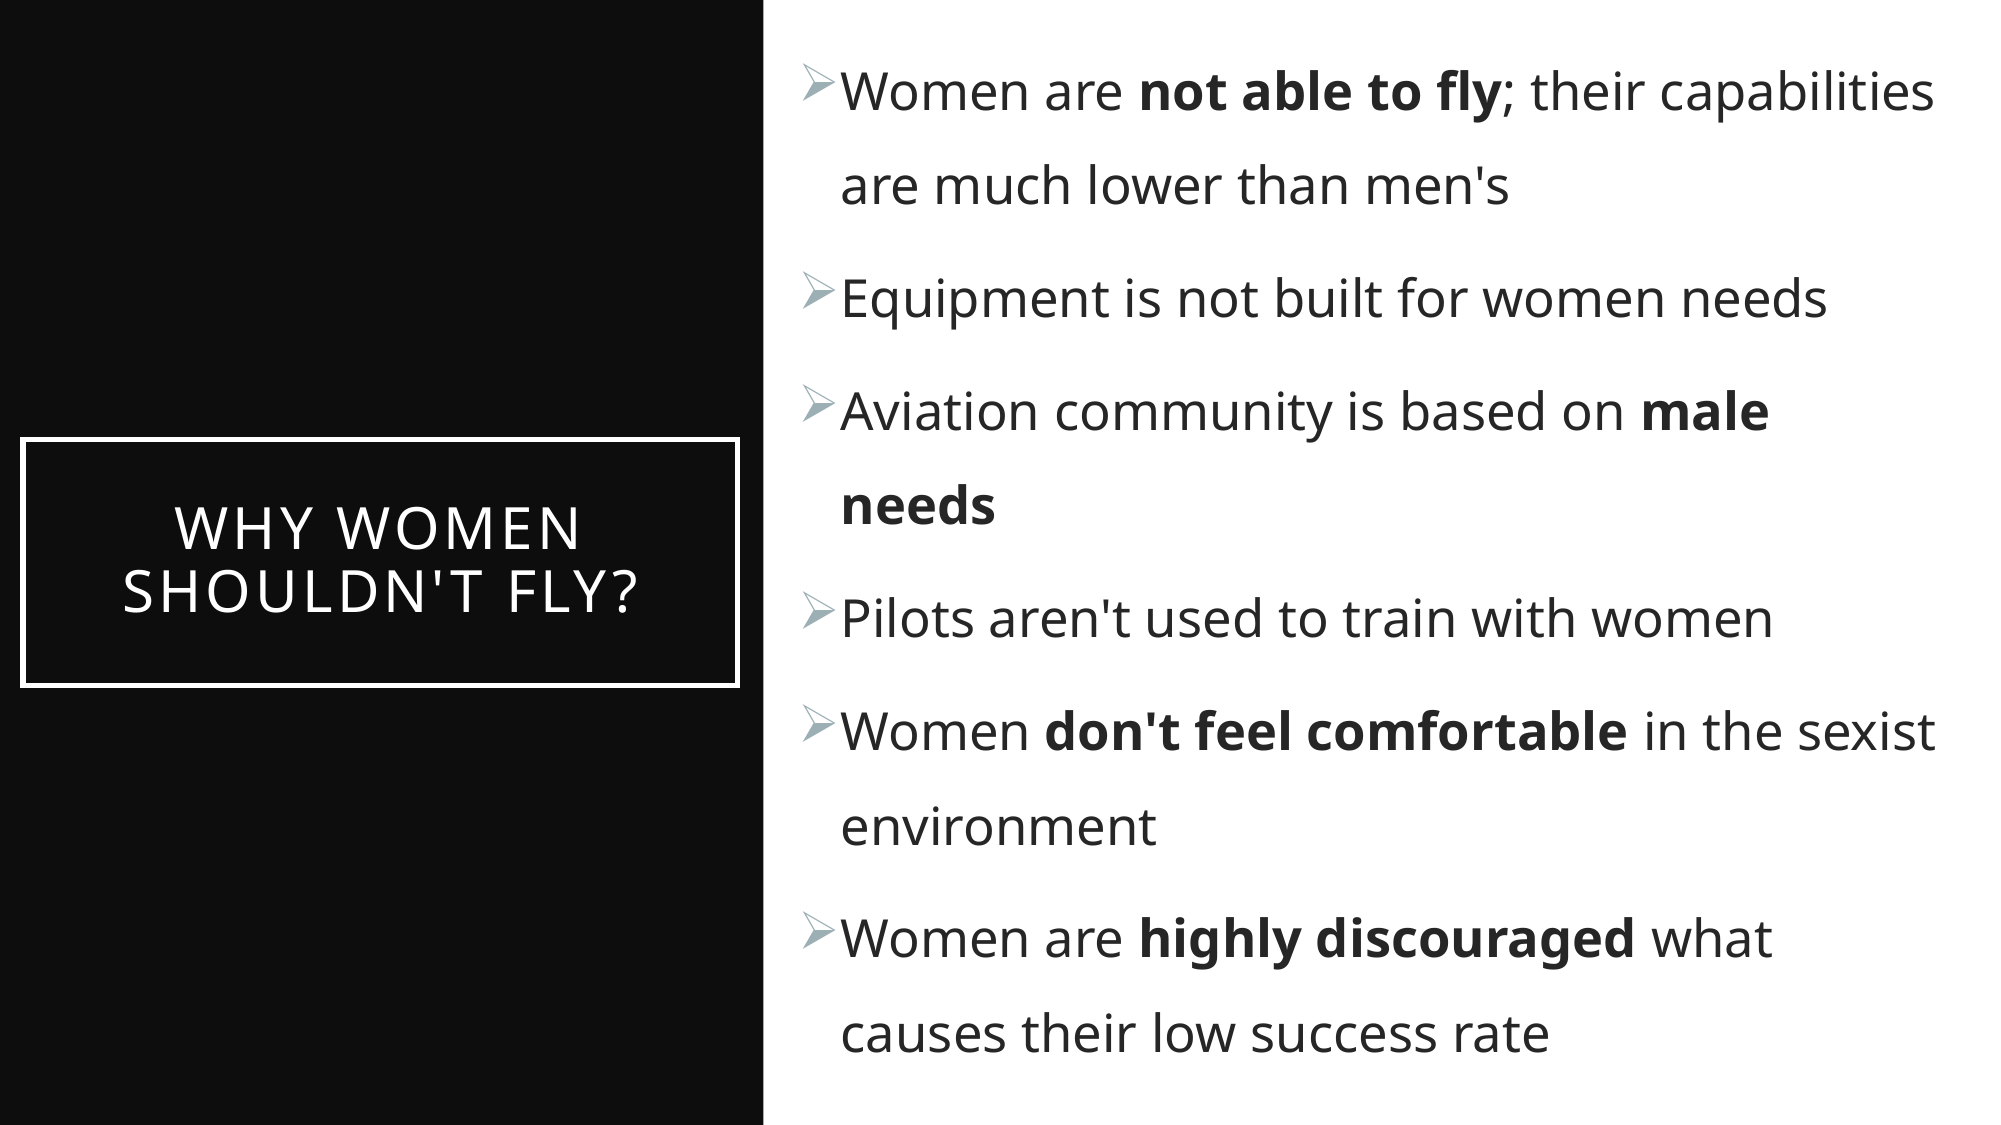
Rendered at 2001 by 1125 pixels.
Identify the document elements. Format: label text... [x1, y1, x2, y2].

text_box [764, 0, 2000, 1125]
list Women are not able to fly; their capabilities are much lower than men's Equipment is not built for women needs Aviation community is based on male needs Pilots aren't used to train with women Women don't feel comfortable in the sexist environment Women are highly discouraged what causes their low success rate [783, 0, 1953, 1076]
text_box [0, 0, 764, 1125]
title why women shouldn't fly? [20, 437, 740, 688]
